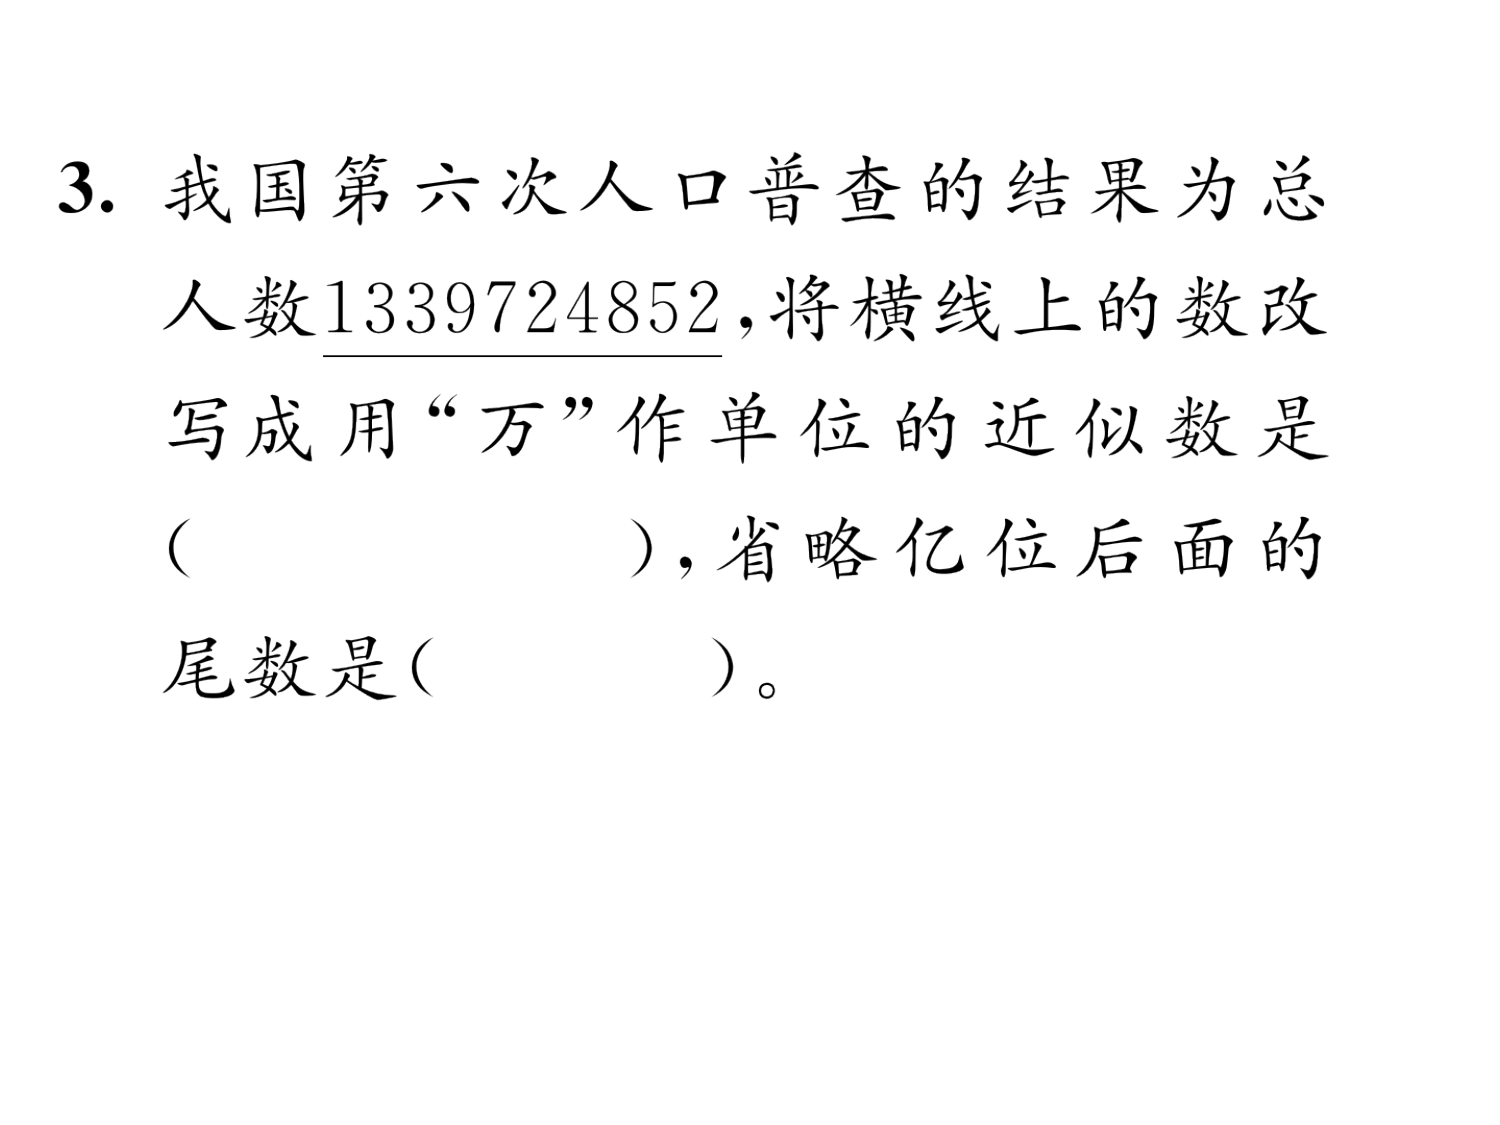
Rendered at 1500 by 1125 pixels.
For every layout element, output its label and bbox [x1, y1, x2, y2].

picture [52, 137, 1471, 732]
